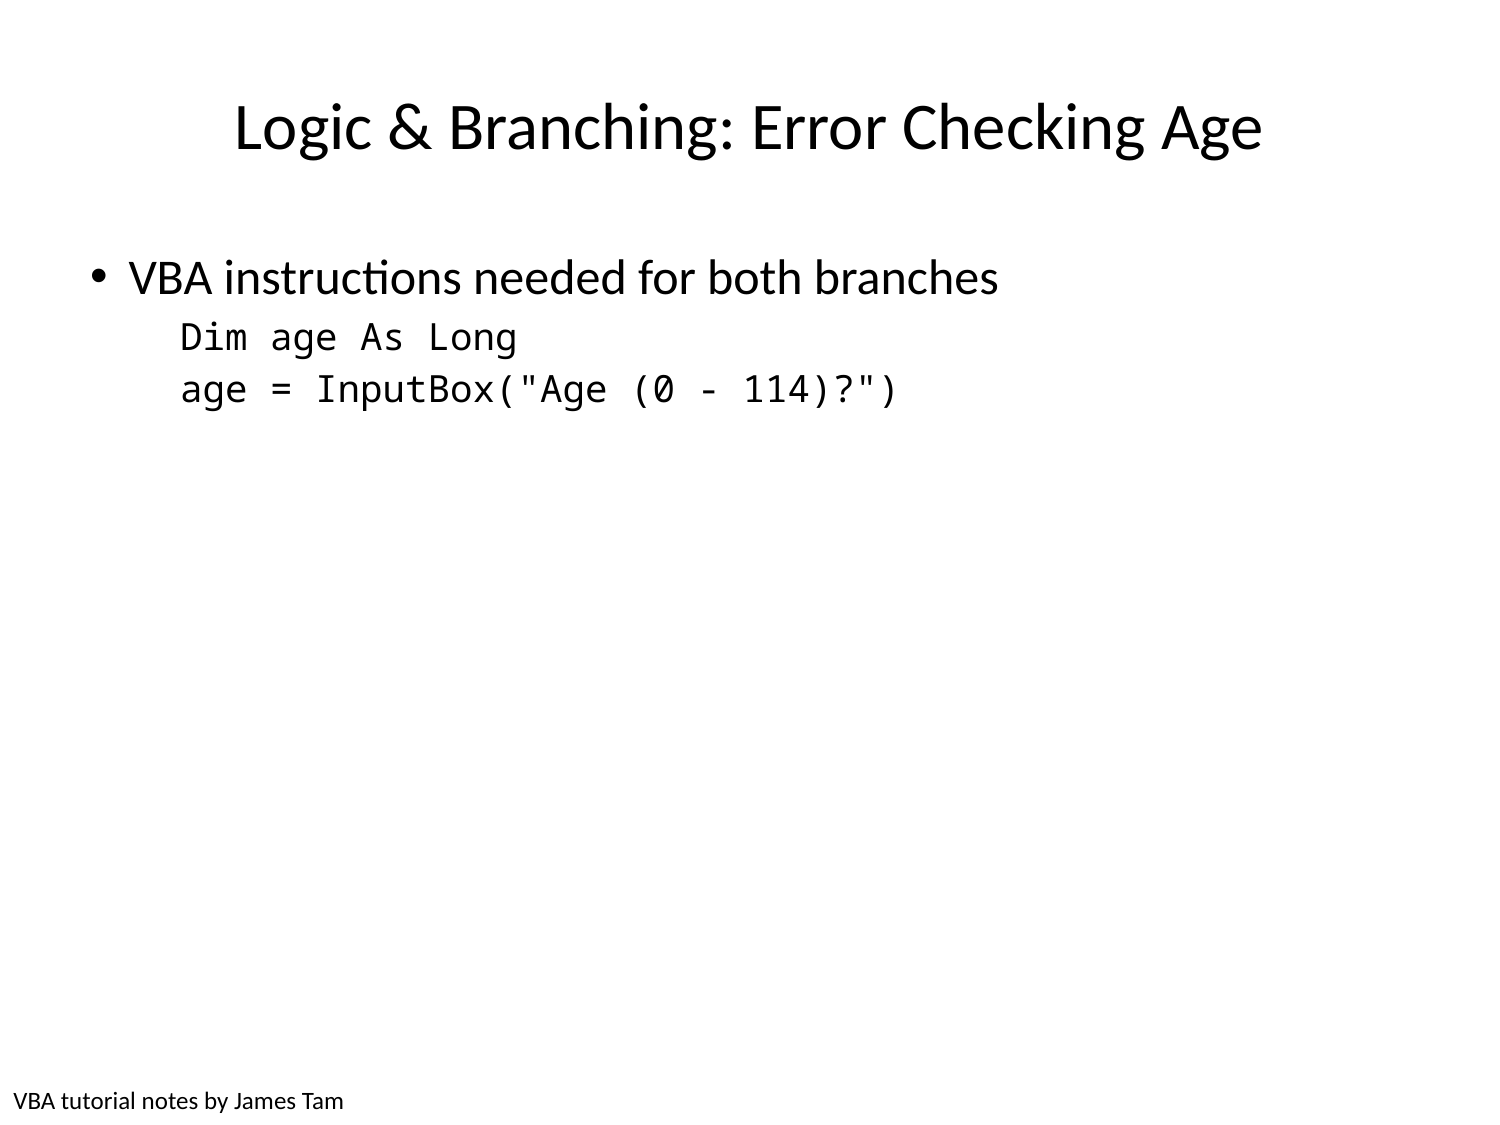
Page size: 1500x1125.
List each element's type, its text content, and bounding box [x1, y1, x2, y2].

list VBA instructions needed for both branches Dim age As Long age = InputBox("Age (0 - 114)?") [75, 237, 1425, 1063]
title Logic & Branching: Error Checking Age [75, 45, 1425, 200]
